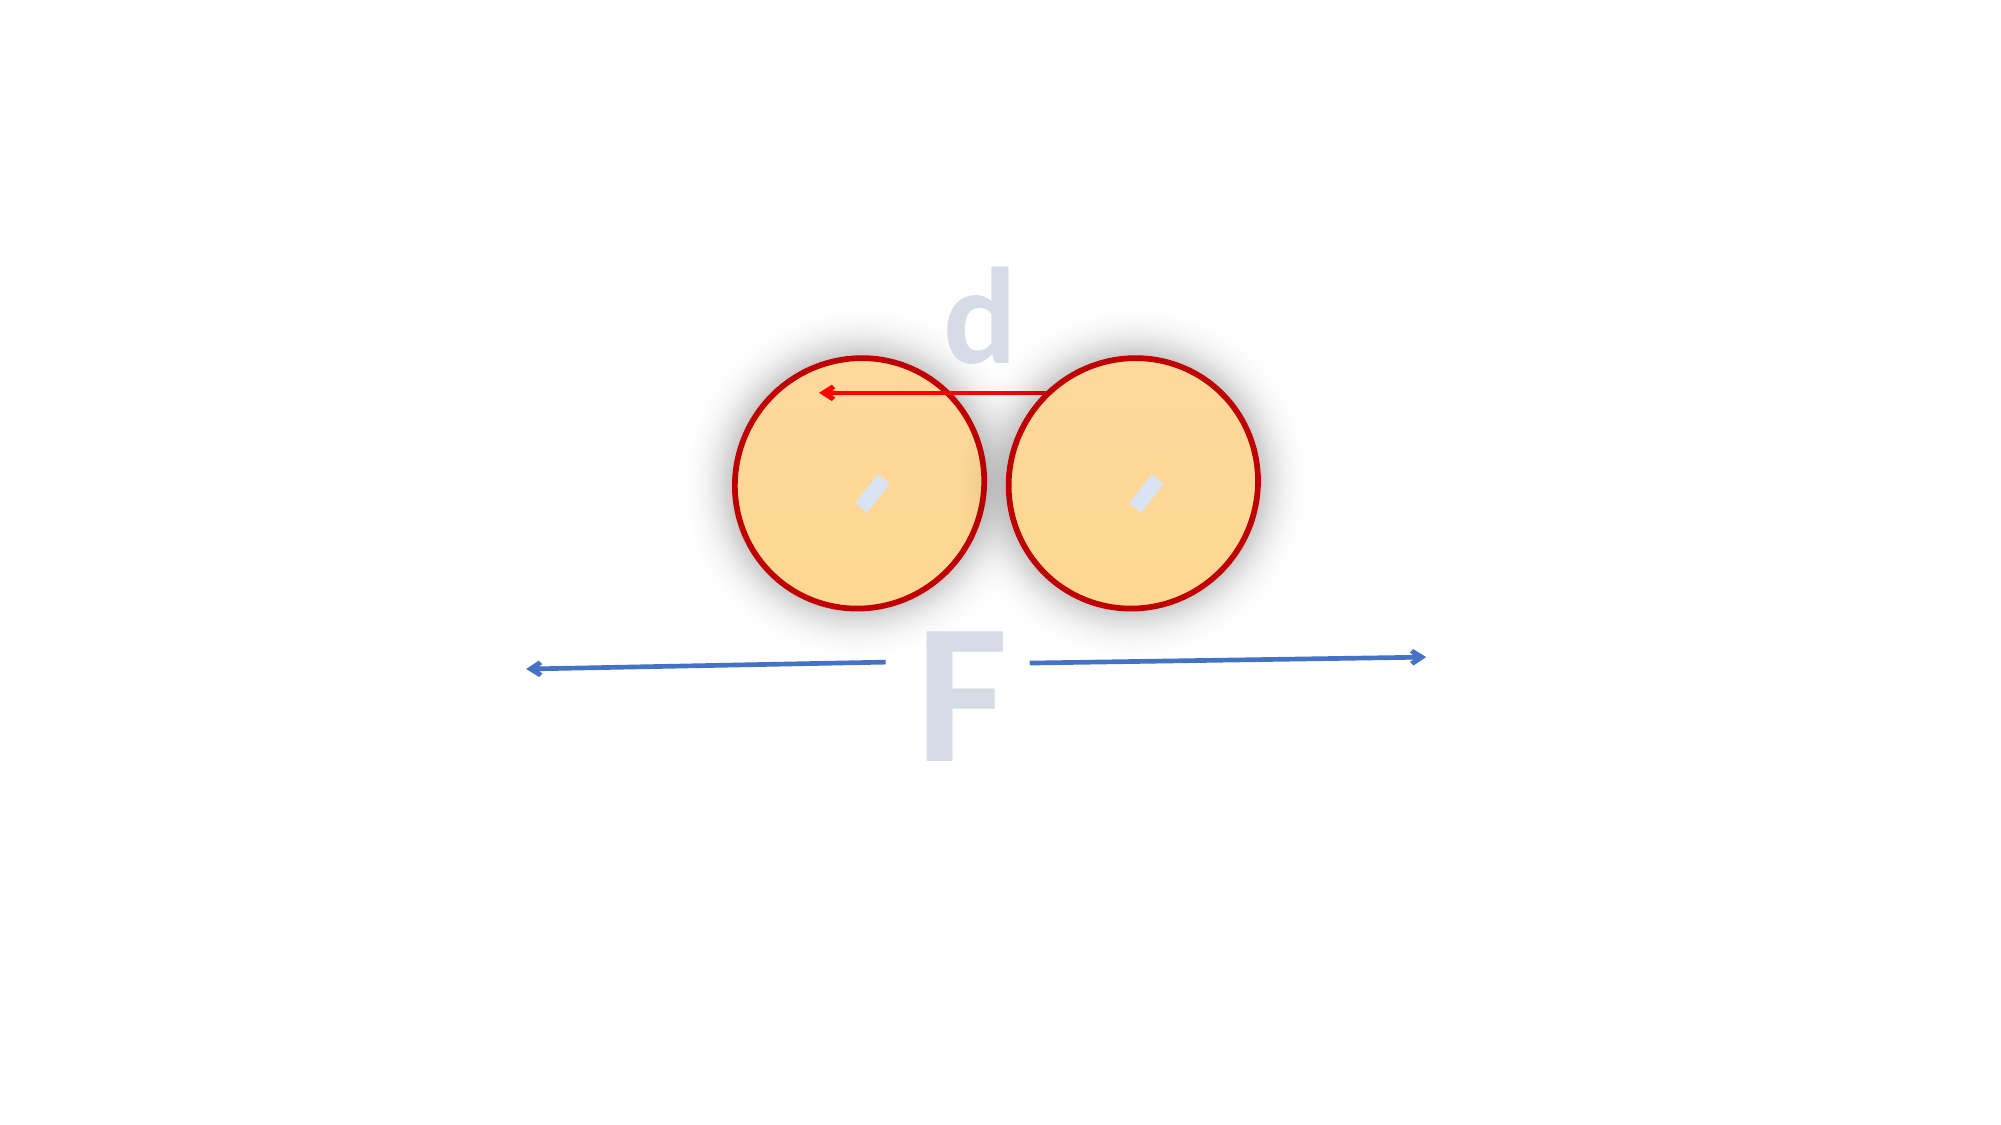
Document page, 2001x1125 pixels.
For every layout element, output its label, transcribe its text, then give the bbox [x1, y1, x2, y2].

text_box d [929, 219, 1033, 392]
text_box d [929, 393, 1003, 399]
text_box - [734, 357, 980, 610]
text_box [1029, 657, 1427, 664]
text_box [526, 662, 886, 670]
text_box F [901, 553, 1024, 809]
text_box - [1008, 357, 1259, 610]
